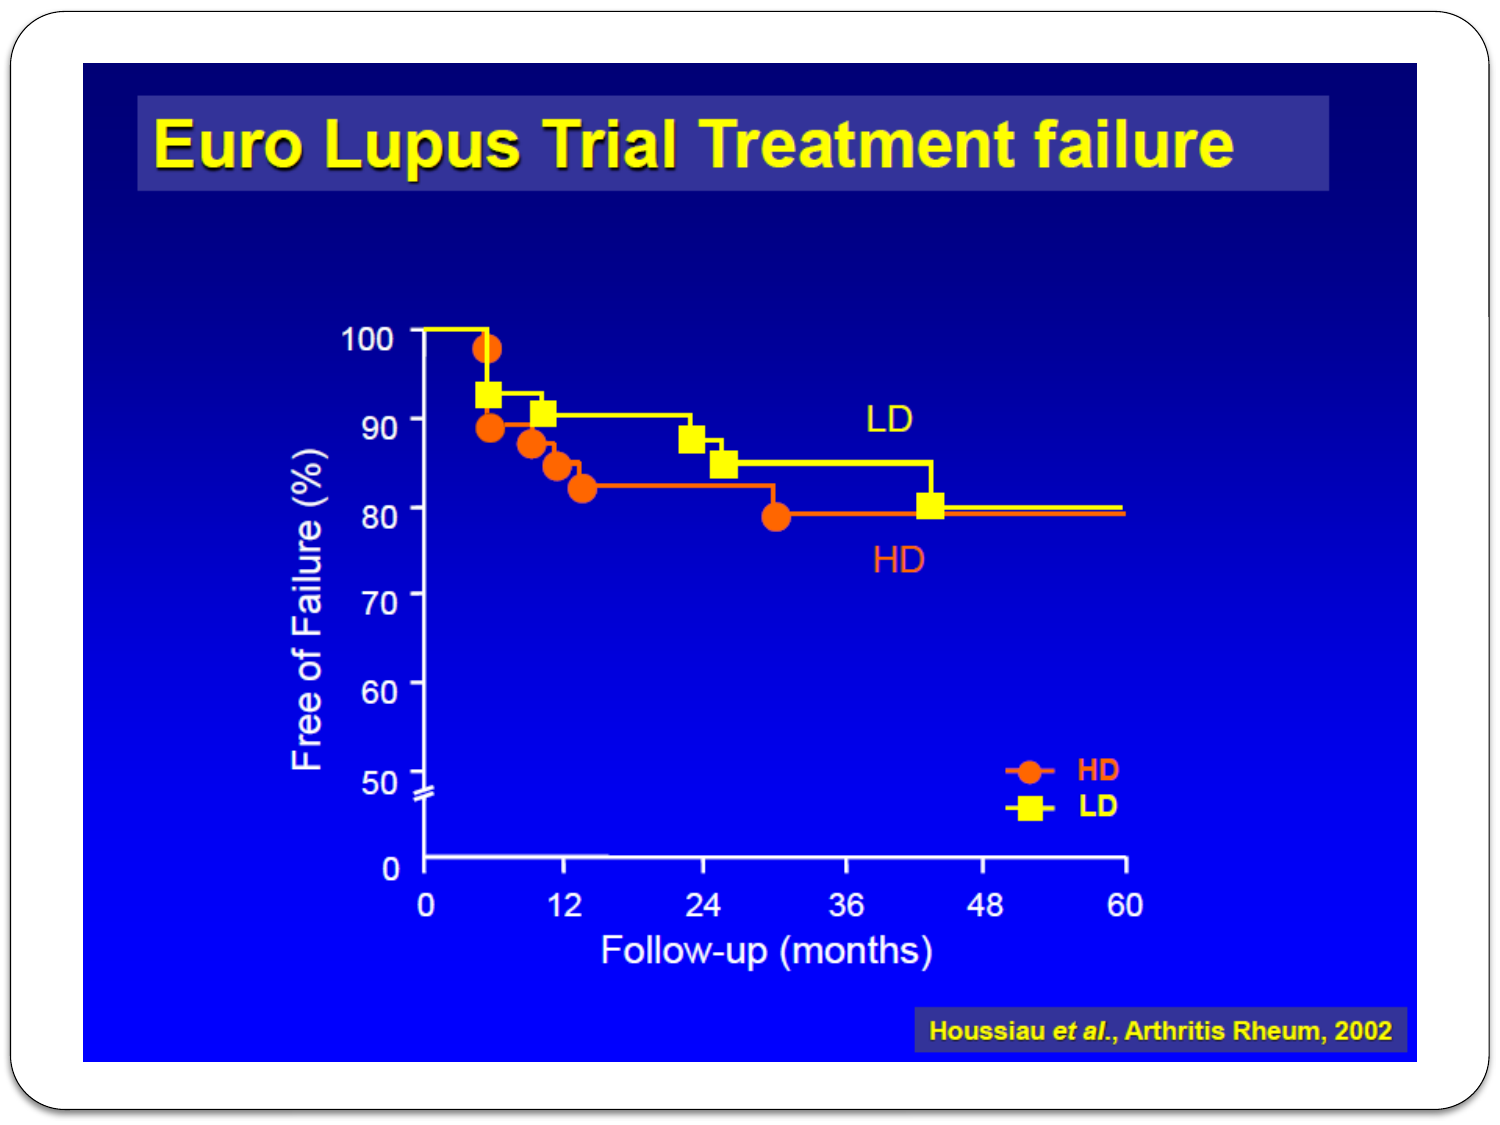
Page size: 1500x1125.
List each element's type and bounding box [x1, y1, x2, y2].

picture [83, 63, 1417, 1062]
